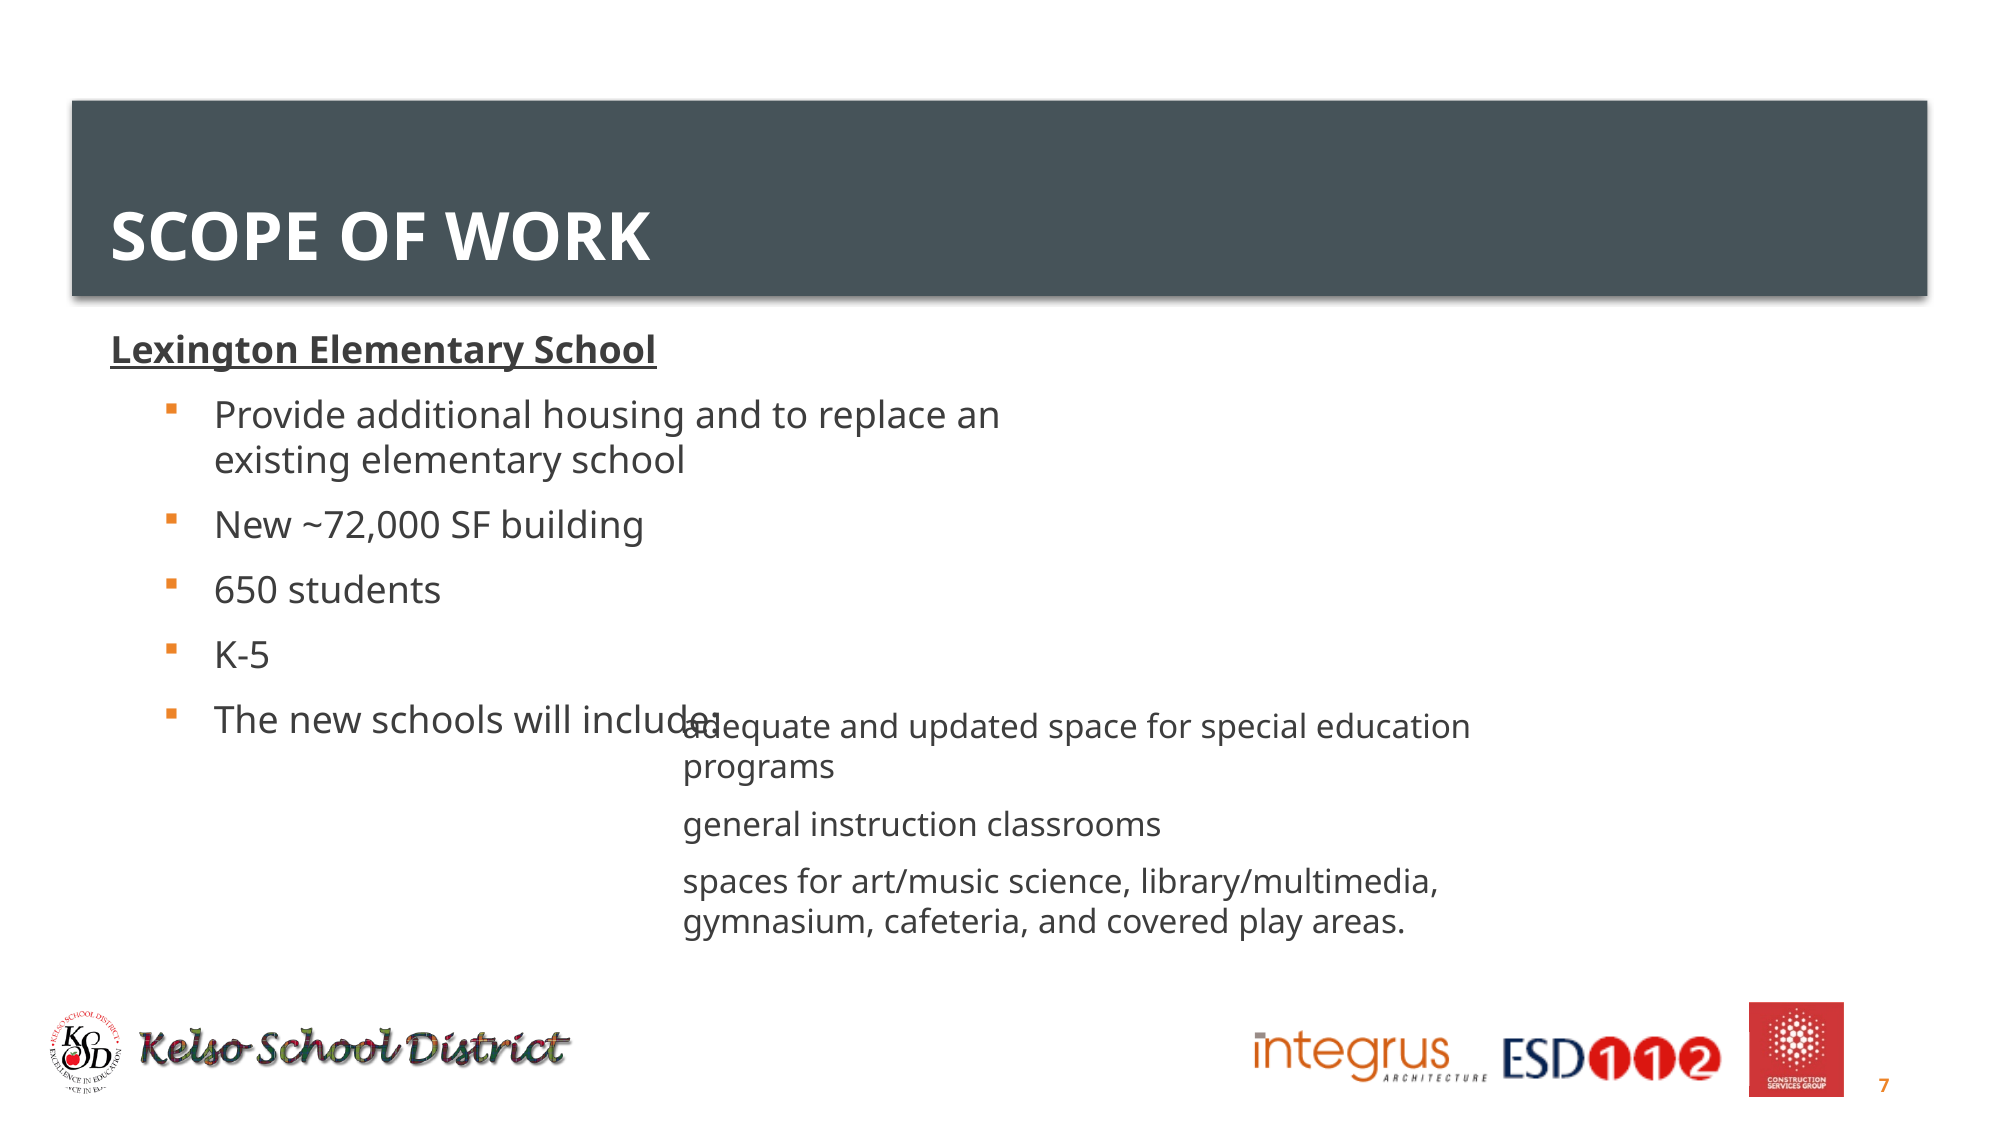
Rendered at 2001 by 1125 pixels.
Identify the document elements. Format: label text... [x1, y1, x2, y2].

picture [1241, 1016, 1497, 1100]
picture [43, 1006, 577, 1097]
text_box 7 [1731, 1056, 1905, 1117]
title Scope of Work [95, 115, 1905, 282]
list Lexington Elementary School Provide additional housing and to replace an existing elementary school New ~72,000 SF building 650 students K-5 The new schools will include: [95, 318, 1037, 954]
picture [1749, 1002, 1844, 1056]
text_box adequate and updated space for special education programs general instruction classrooms spaces for art/music science, library/multimedia, gymnasium, cafeteria, and covered play areas. [620, 697, 1636, 950]
